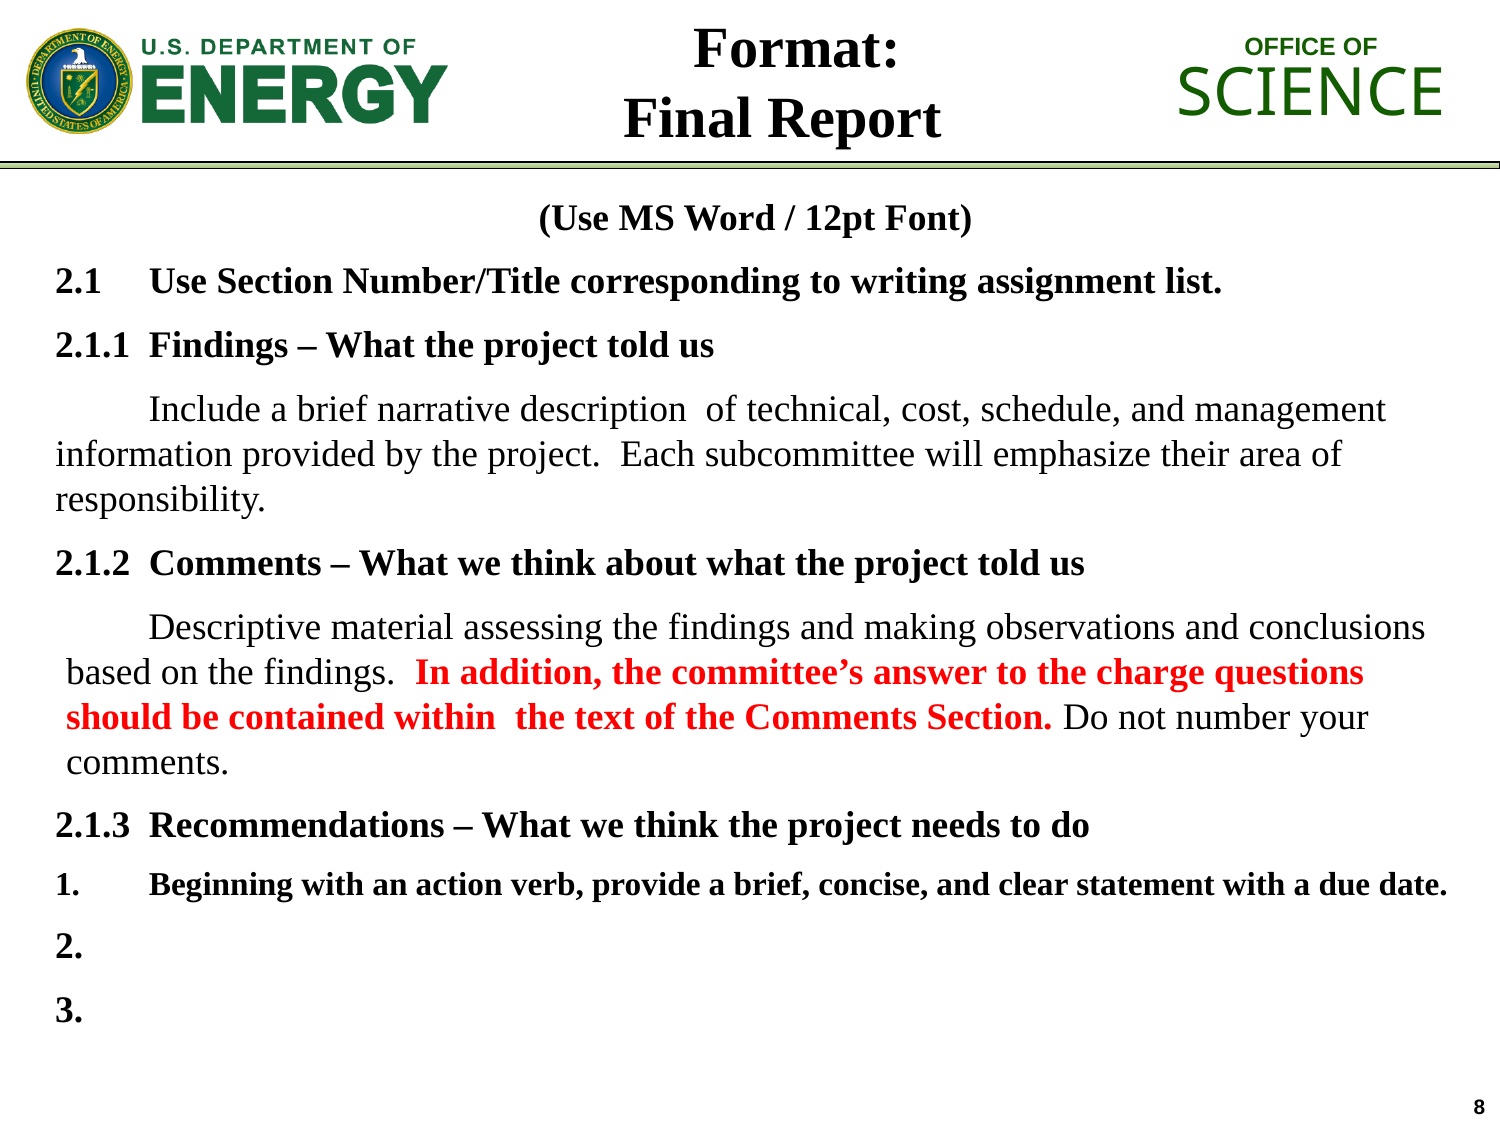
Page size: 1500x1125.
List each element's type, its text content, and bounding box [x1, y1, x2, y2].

title Format: Final Report [443, 19, 1152, 139]
text_box (Use MS Word / 12pt Font) 2.1 Use Section Number/Title corresponding to writing assignment list. 2.1.1 Findings – What the project told us Include a brief narrative description of technical, cost, schedule, and management information provided by the project. Each subcommittee will emphasize their area of responsibility. 2.1.2 Comments – What we think about what the project told us Descriptive material assessing the findings and making observations and conclusions based on the findings. In addition, the committee’s answer to the charge questions should be contained within the text of the Comments Section. Do not number your comments. 2.1.3 Recommendations – What we think the project needs to do Beginning with an action verb, provide a brief, concise, and clear statement with a due date. 2. 3. [40, 185, 1471, 1037]
picture [26, 28, 443, 134]
slide_number 8 [1437, 1085, 1500, 1125]
